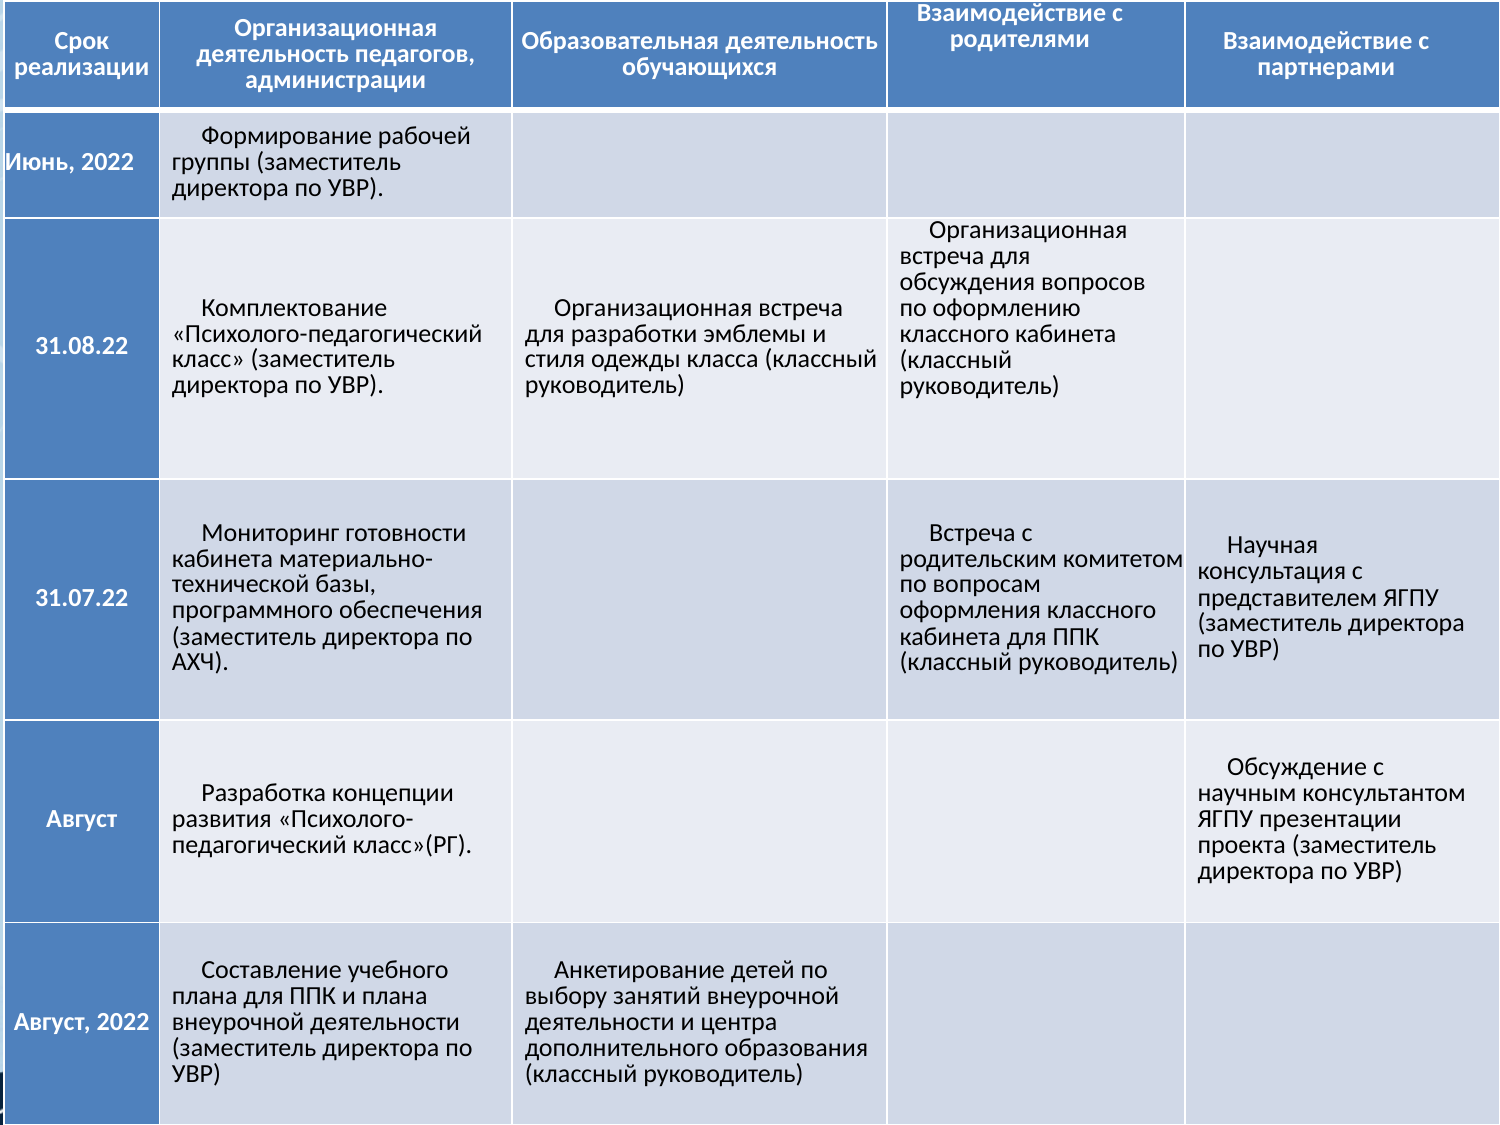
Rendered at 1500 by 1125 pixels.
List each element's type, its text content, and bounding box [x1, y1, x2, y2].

table_cell [888, 113, 1184, 217]
table_cell 31.08.22 [5, 219, 159, 478]
table_header Организационная деятельность педагогов, администрации [160, 2, 511, 107]
table_cell Мониторинг готовности кабинета материально-технической базы, программного обеспечения (заместитель директора по АХЧ). [160, 480, 511, 719]
table_cell Разработка концепции развития «Психолого-педагогический класс»(РГ). [160, 721, 511, 922]
table_cell Обсуждение с научным консультантом ЯГПУ презентации проекта (заместитель директора по УВР) [1186, 721, 1499, 922]
table_cell Организационная встреча для обсуждения вопросов по оформлению классного кабинета (классный руководитель) [888, 219, 1184, 478]
table_cell [513, 480, 886, 719]
table_header Взаимодействие с партнерами [1186, 2, 1499, 107]
table_cell [888, 923, 1184, 1124]
table_cell Составление учебного плана для ППК и плана внеурочной деятельности (заместитель директора по УВР) [160, 923, 511, 1124]
table_cell [1186, 923, 1499, 1124]
table_header Образовательная деятельность обучающихся [513, 2, 886, 107]
table_cell Организационная встреча для разработки эмблемы и стиля одежды класса (классный руководитель) [513, 219, 886, 478]
table_cell [888, 721, 1184, 922]
table_cell Анкетирование детей по выбору занятий внеурочной деятельности и центра дополнительного образования (классный руководитель) [513, 923, 886, 1124]
table_cell Научная консультация с представителем ЯГПУ (заместитель директора по УВР) [1186, 480, 1499, 719]
table_cell [1186, 219, 1499, 478]
table_cell Комплектование «Психолого-педагогический класс» (заместитель директора по УВР). [160, 219, 511, 478]
table_cell [1186, 113, 1499, 217]
table_cell Август [5, 721, 159, 922]
table_header Взаимодействие с родителями [888, 2, 1184, 107]
table_cell [513, 113, 886, 217]
table_cell Август, 2022 [5, 923, 159, 1124]
table_cell [513, 721, 886, 922]
table_cell Встреча с родительским комитетом по вопросам оформления классного кабинета для ППК (классный руководитель) [888, 480, 1184, 719]
table_cell 31.07.22 [5, 480, 159, 719]
table_cell Формирование рабочей группы (заместитель директора по УВР). [160, 113, 511, 217]
table_cell Июнь, 2022 [5, 113, 159, 217]
table_header Срок реализации [5, 2, 159, 107]
